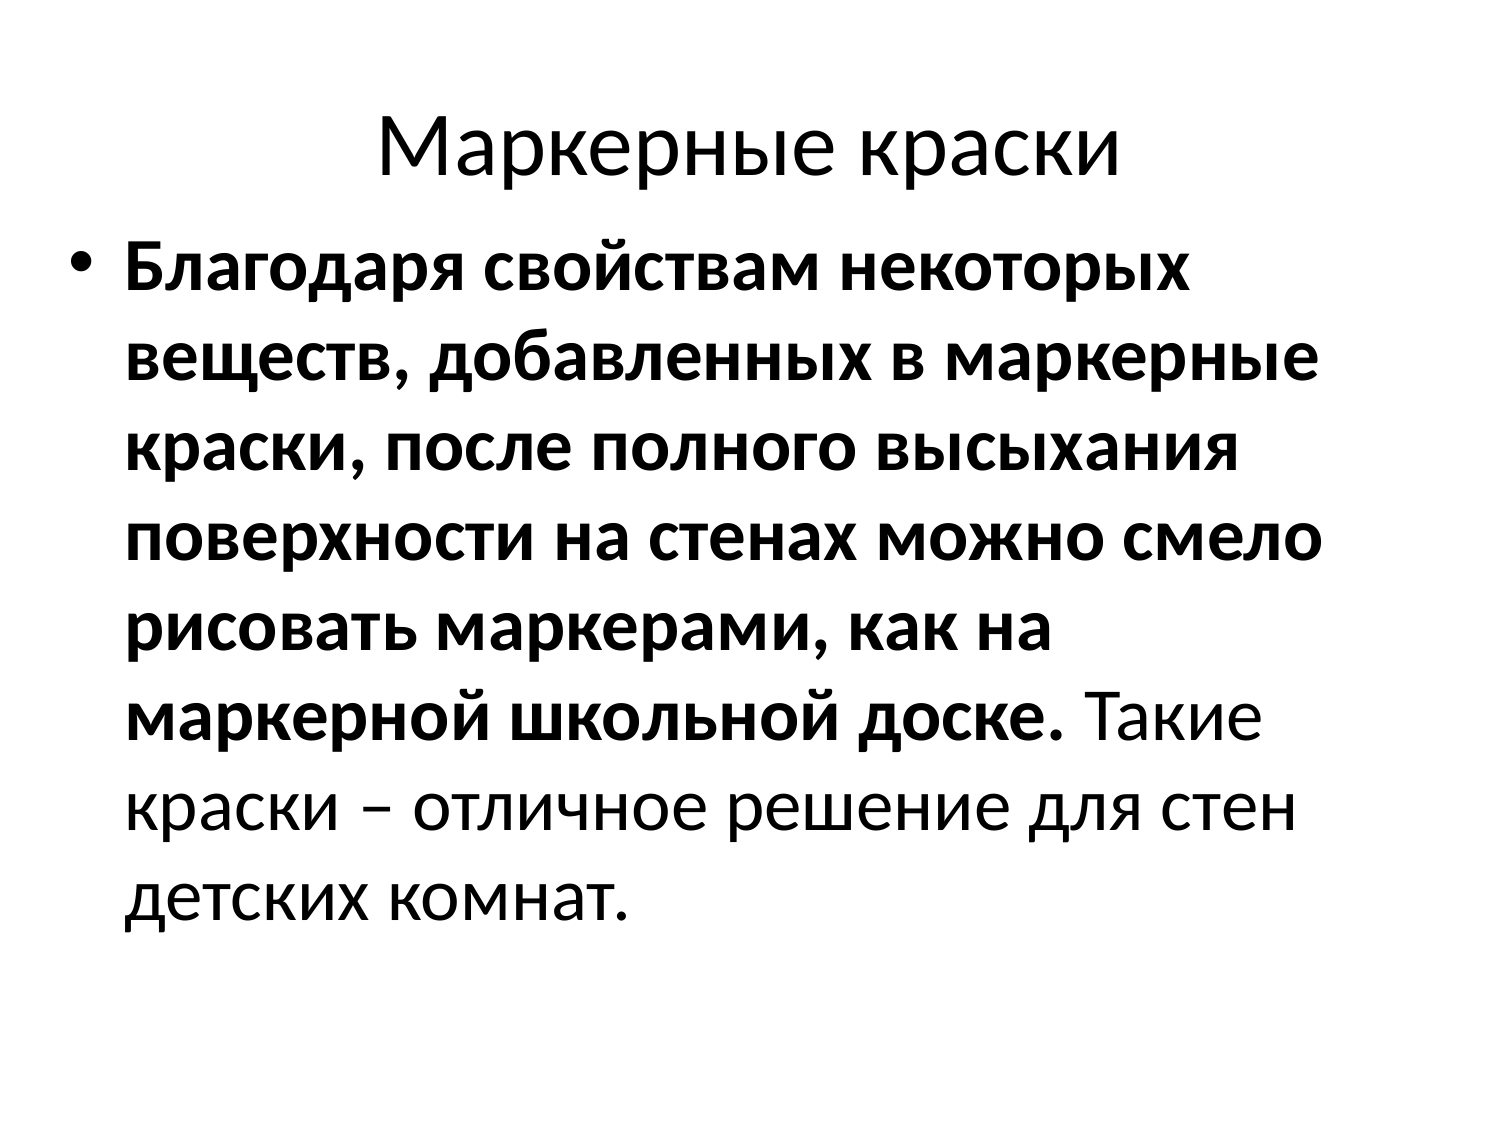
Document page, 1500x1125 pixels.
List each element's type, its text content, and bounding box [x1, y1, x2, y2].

title Маркерные краски [75, 45, 1425, 208]
list Благодаря свойствам некоторых веществ, добавленных в маркерные краски, после полного высыхания поверхности на стенах можно смело рисовать маркерами, как на маркерной школьной доске. Такие краски – отличное решение для стен детских комнат. [53, 208, 1425, 1005]
